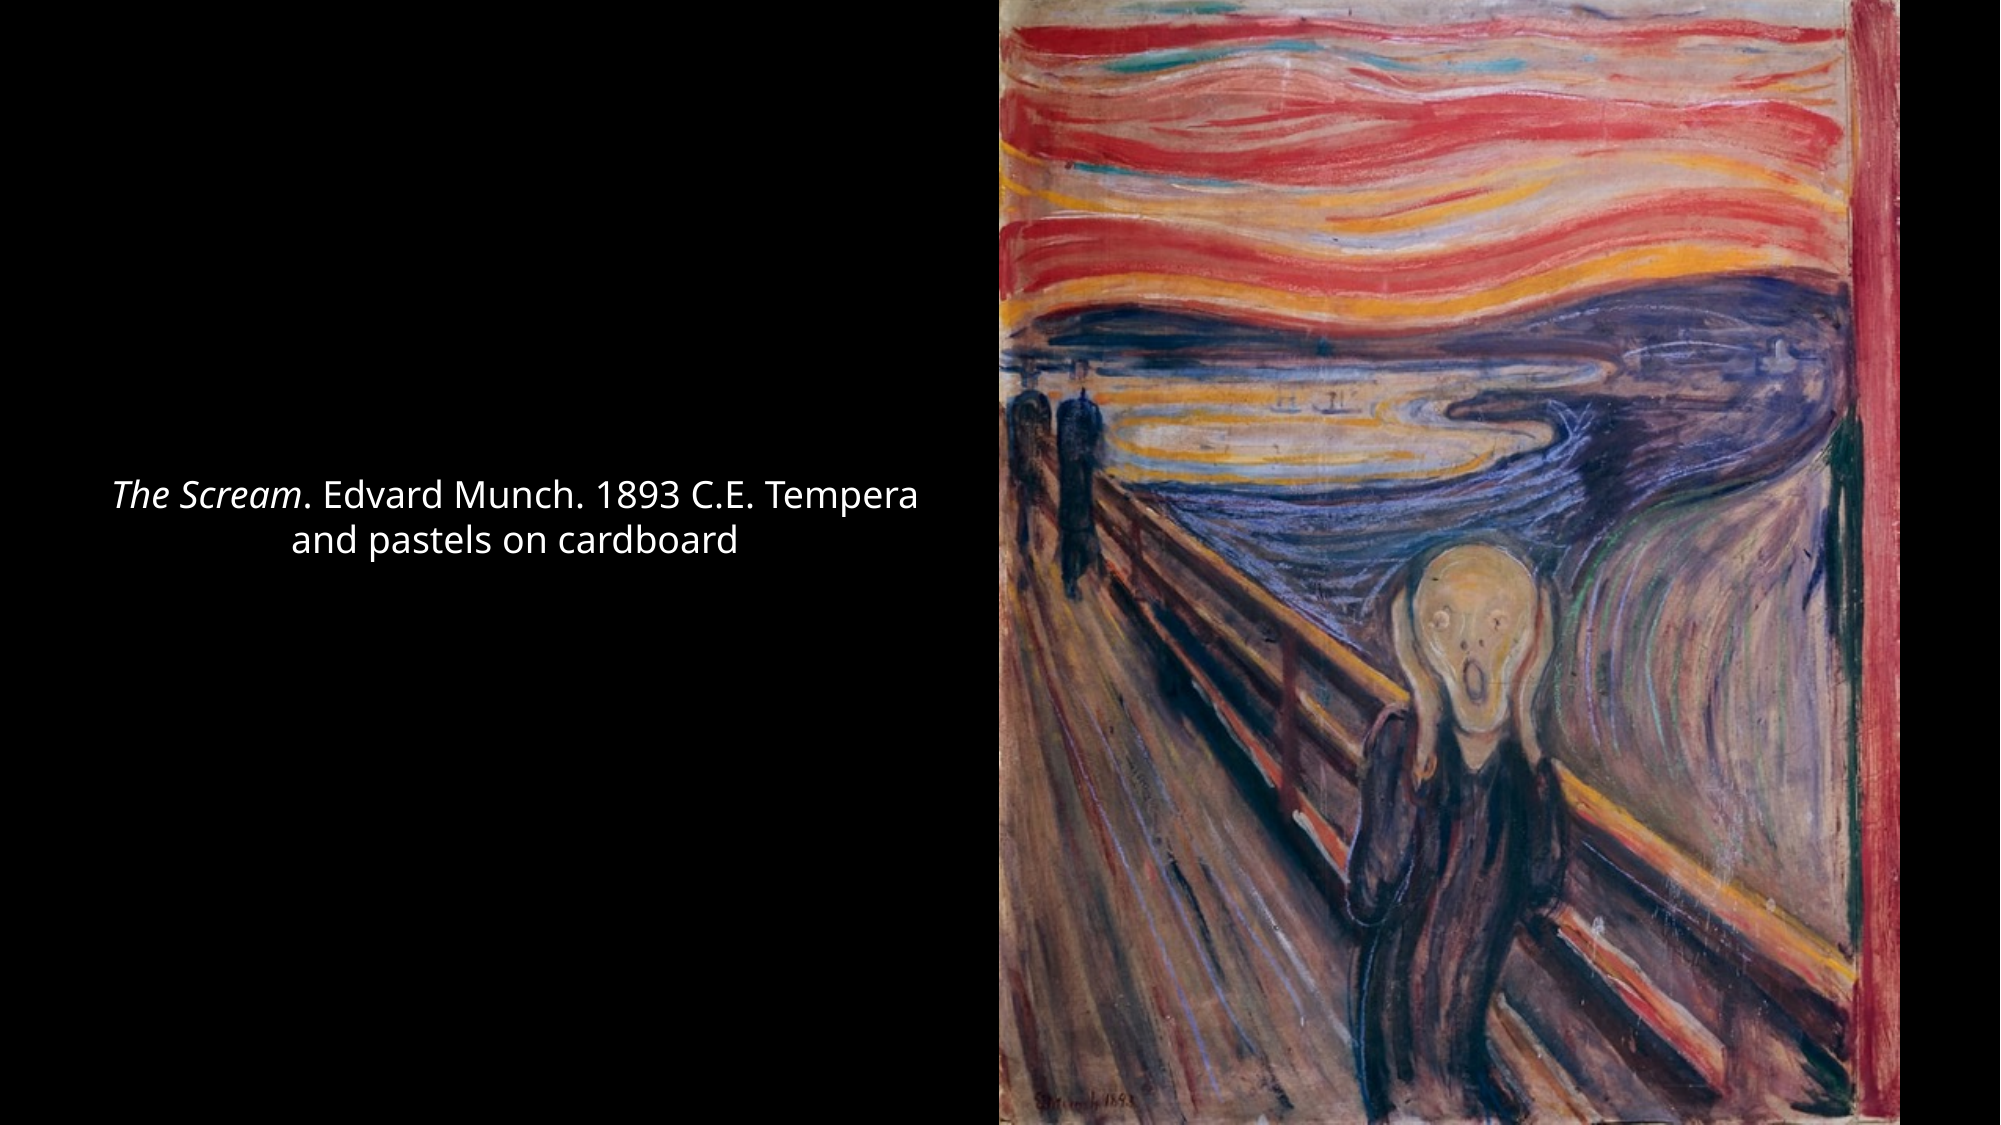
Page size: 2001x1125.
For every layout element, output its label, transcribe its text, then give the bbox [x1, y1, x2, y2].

text_box The Scream. Edvard Munch. 1893 C.E. Tempera and pastels on cardboard [65, 463, 966, 659]
picture [999, 0, 1900, 1125]
